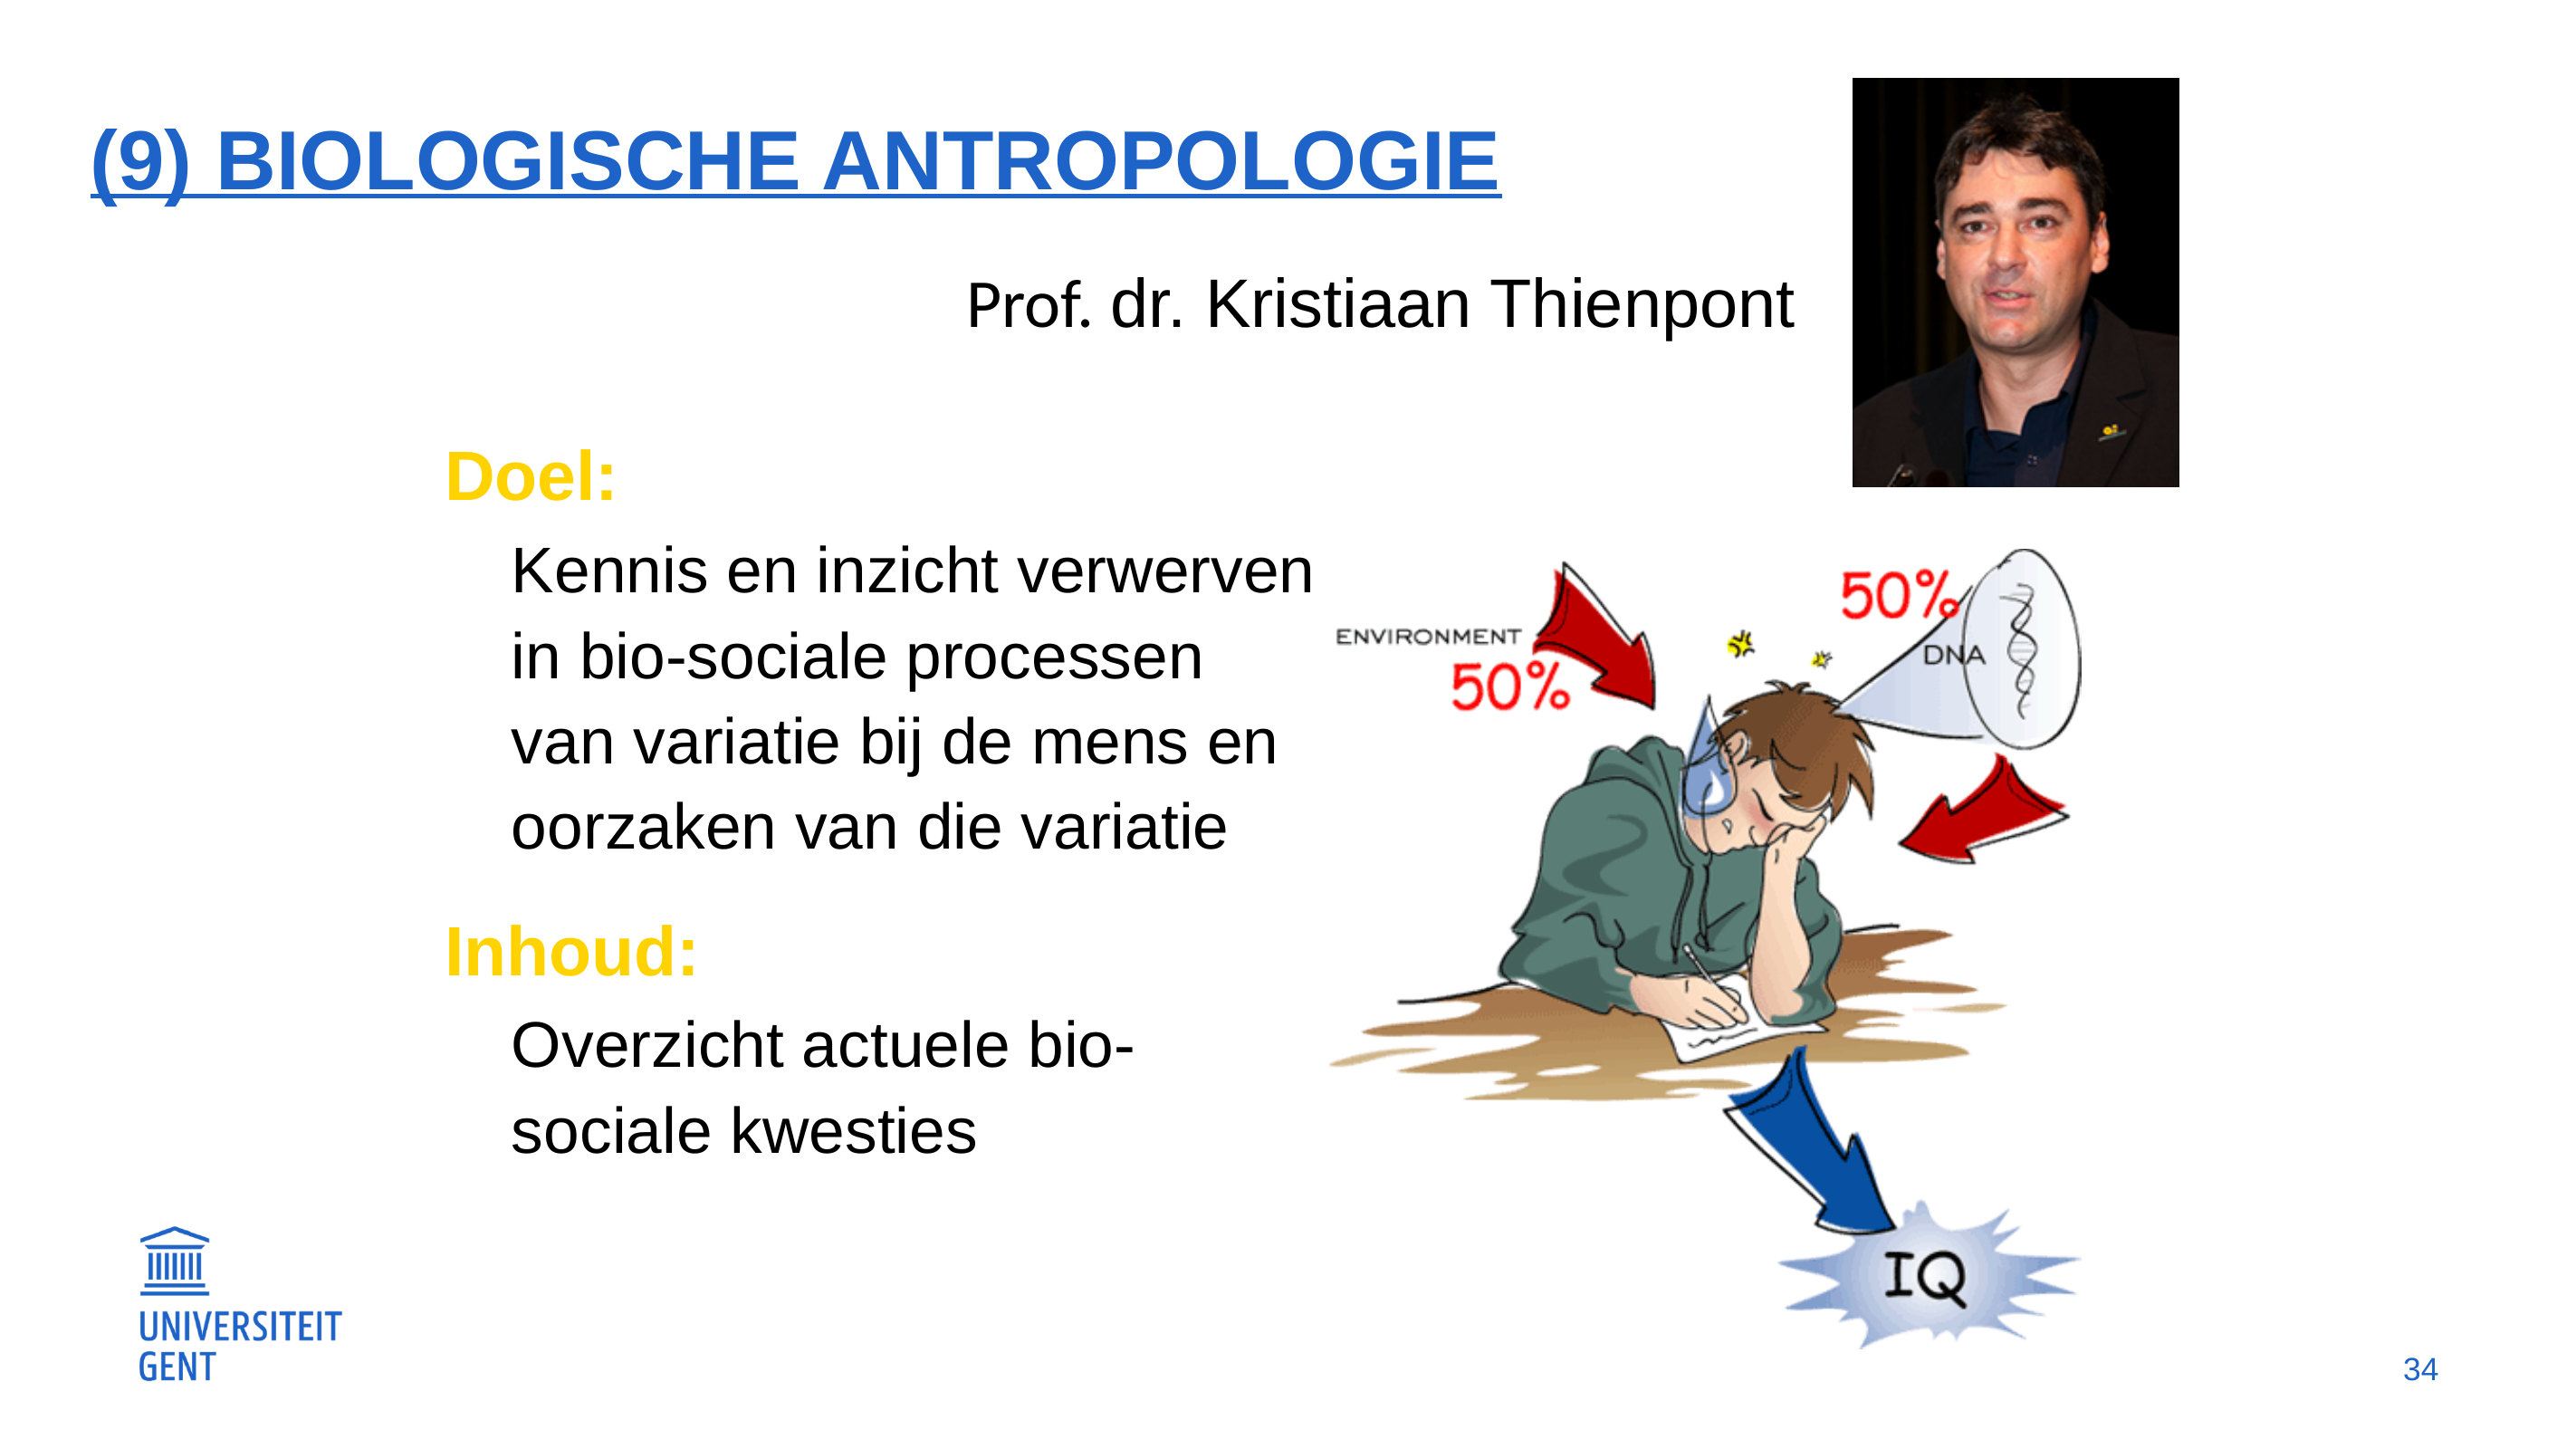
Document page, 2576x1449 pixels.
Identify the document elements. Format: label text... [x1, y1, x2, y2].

picture [1853, 78, 2179, 487]
list Doel: Kennis en inzicht verwerven in bio-sociale processen van variatie bij de mens en oorzaken van die variatie Inhoud: Overzicht actuele bio-sociale kwesties [418, 338, 1334, 1295]
text_box Prof. dr. Kristiaan Thienpont [953, 252, 1853, 348]
title (9) Biologische antropologie [76, 58, 1805, 215]
slide_number 34 [2315, 1329, 2453, 1407]
picture [72, 1174, 415, 1449]
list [1329, 549, 2082, 1349]
